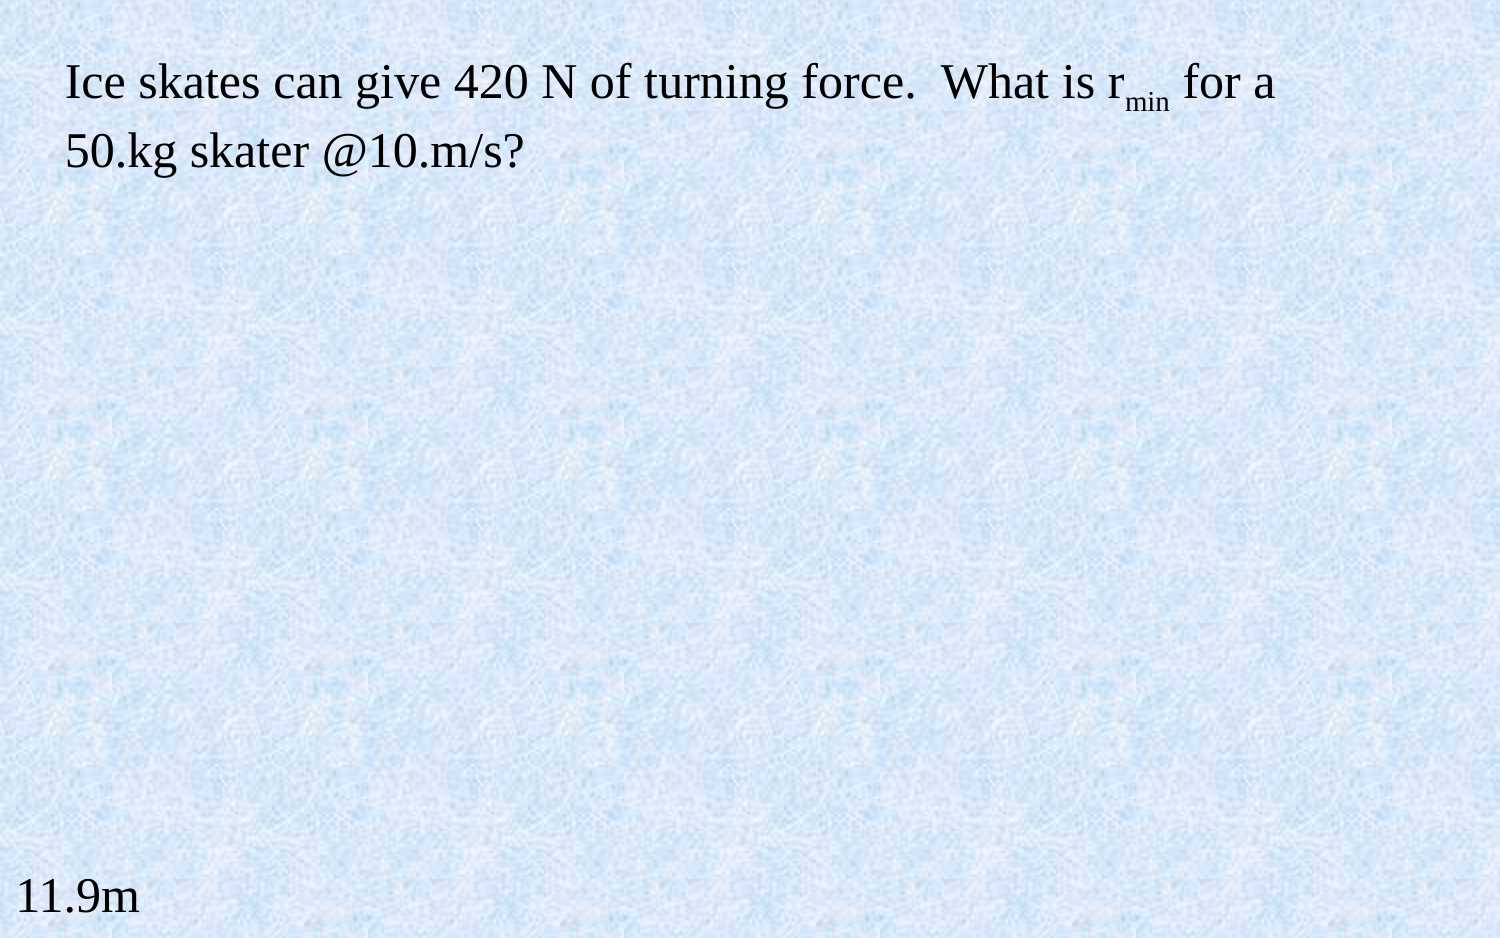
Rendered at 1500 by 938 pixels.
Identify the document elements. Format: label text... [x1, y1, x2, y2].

text_box Ice skates can give 420 N of turning force. What is rmin for a 50.kg skater @10.m/s? [50, 41, 1378, 185]
picture [0, 0, 1500, 938]
text_box 11.9m [0, 855, 156, 931]
